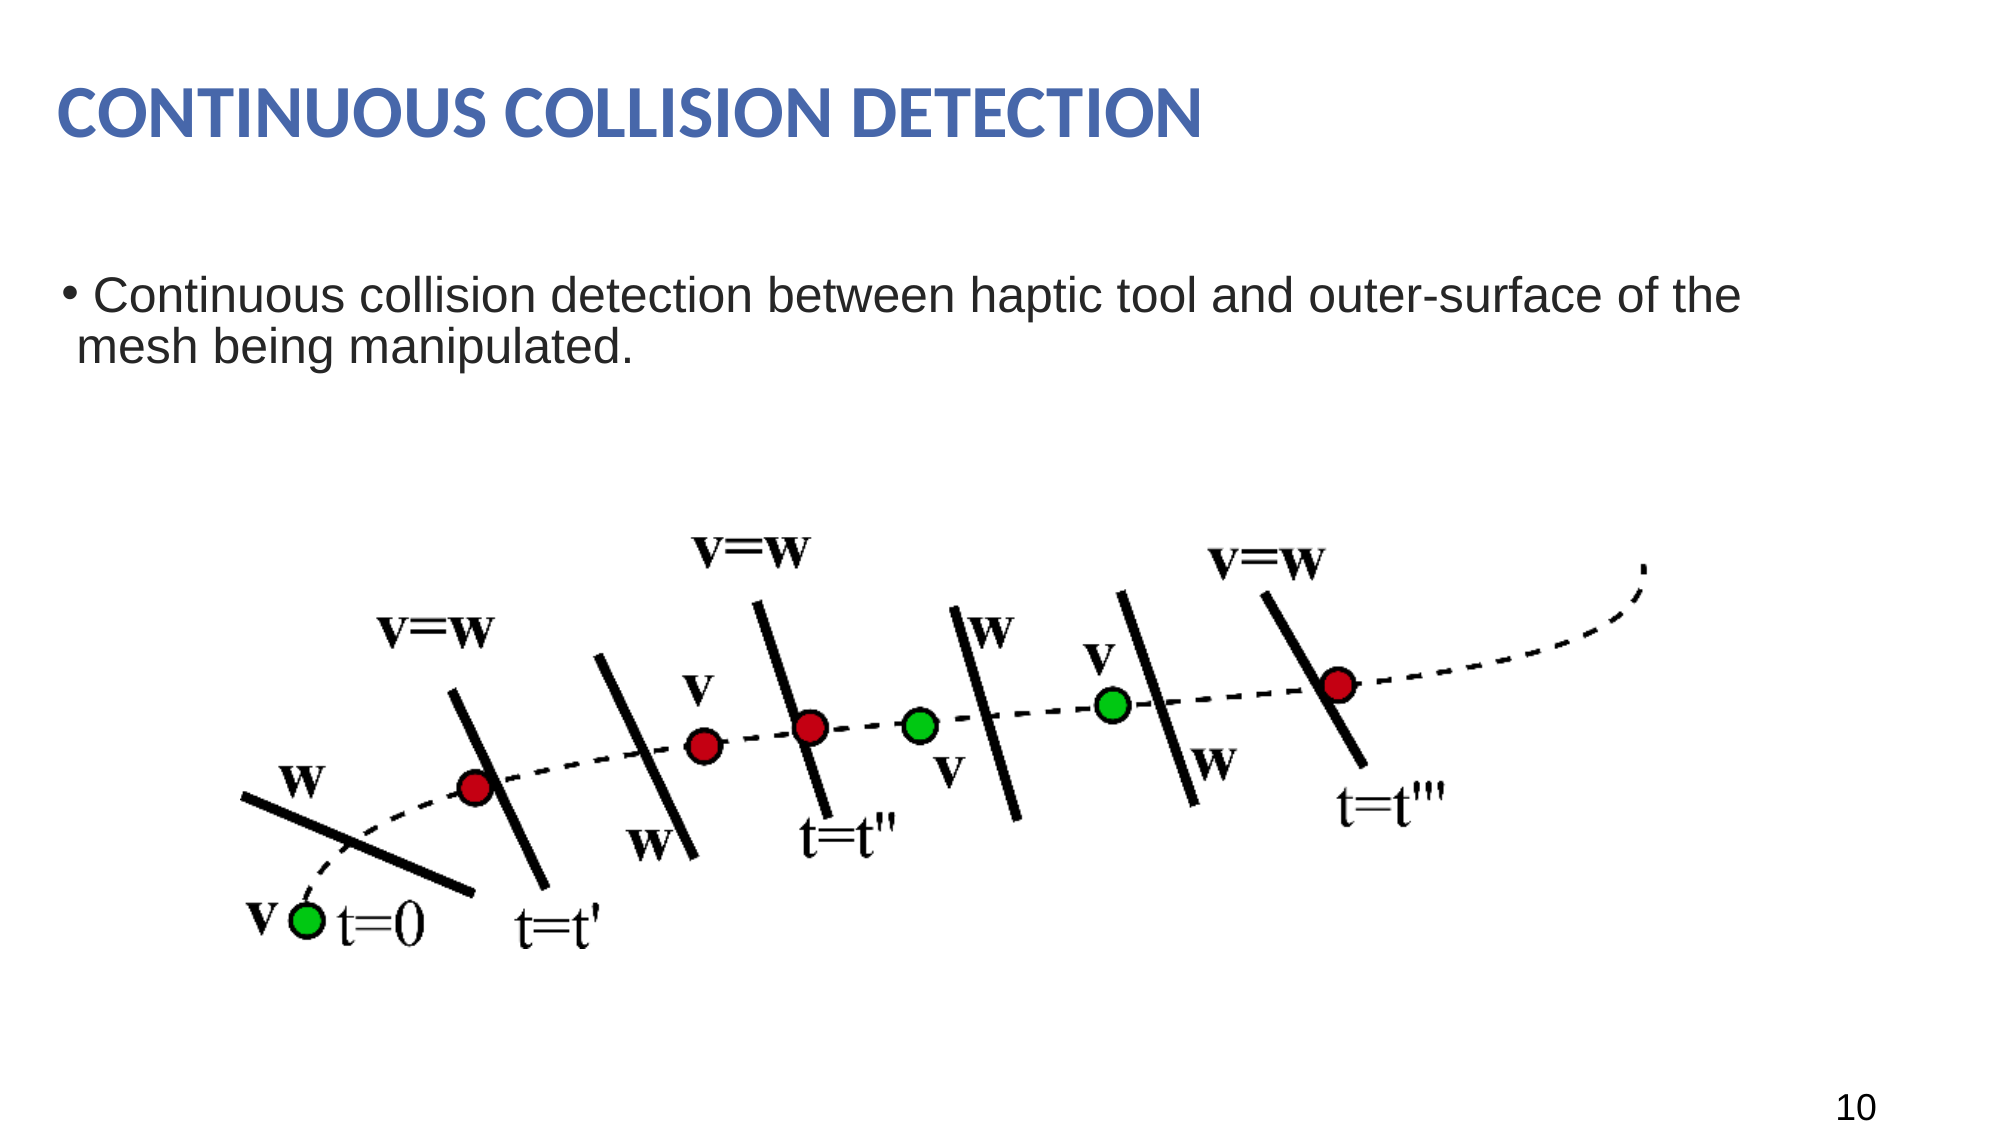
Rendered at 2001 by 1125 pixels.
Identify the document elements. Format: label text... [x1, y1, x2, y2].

picture [240, 484, 1751, 949]
text_box 10 [1820, 1075, 1931, 1125]
text_box Continuous collision detection between haptic tool and outer-surface of the mesh being manipulated. [46, 264, 1883, 994]
title Continuous collision detection [46, 56, 1922, 159]
